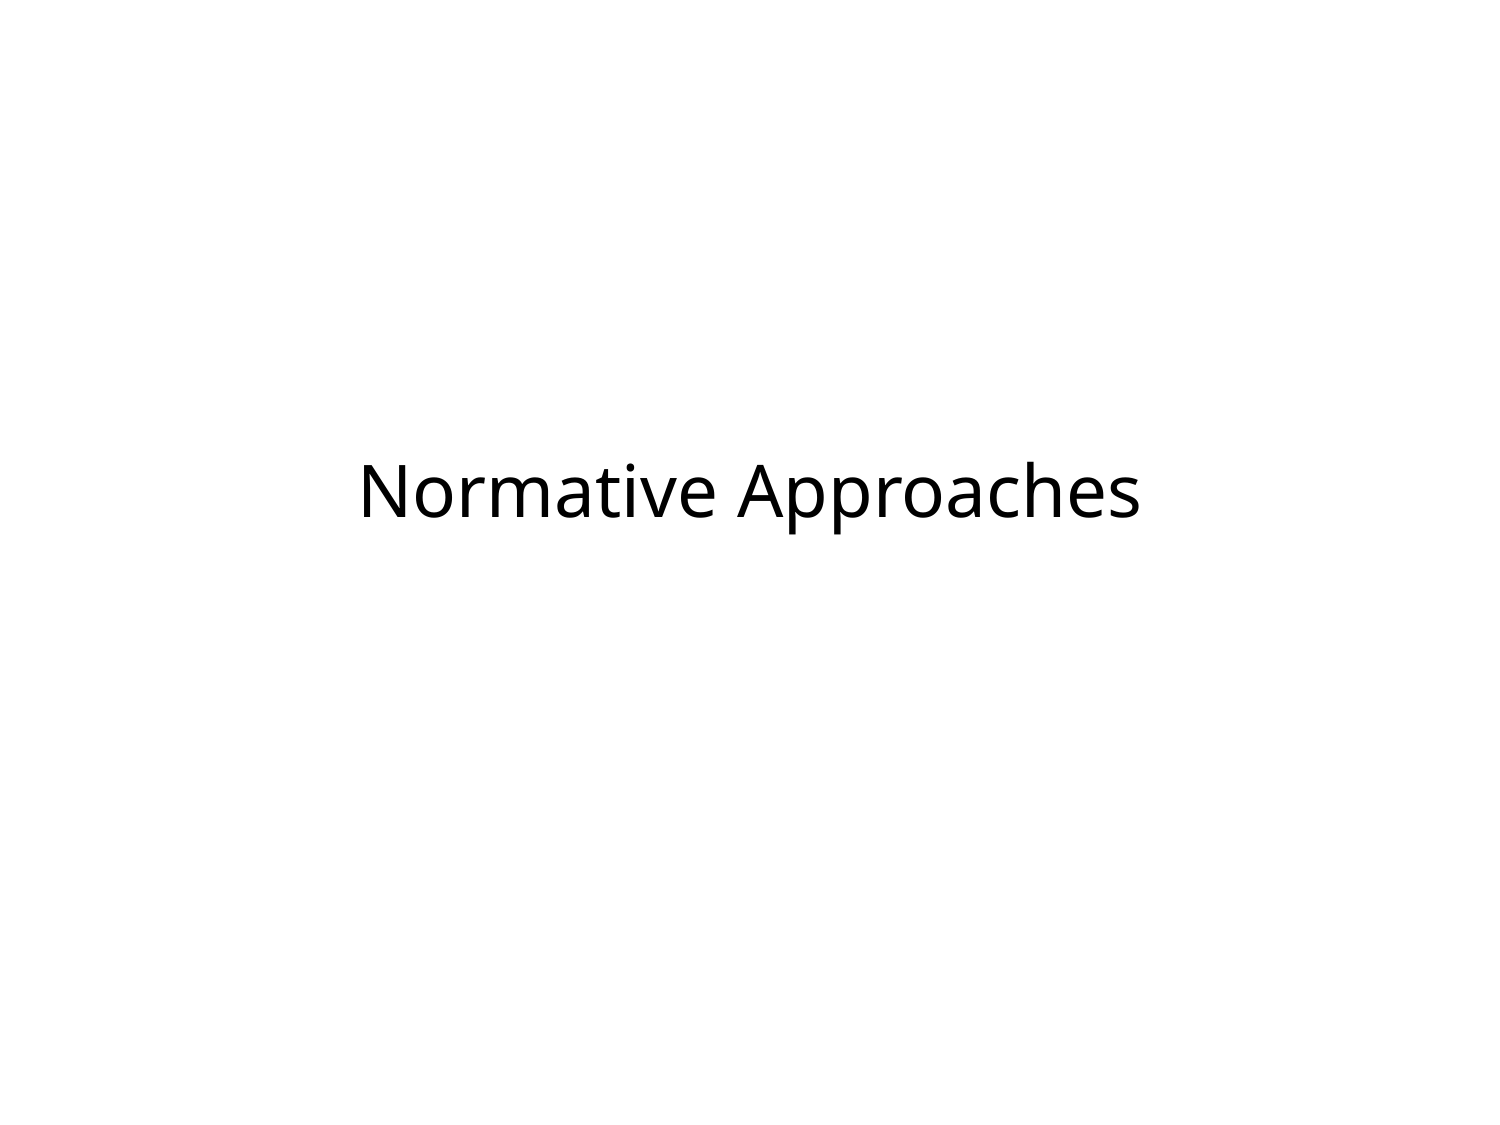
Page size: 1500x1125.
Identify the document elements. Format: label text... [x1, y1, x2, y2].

title Normative Approaches [112, 249, 1388, 863]
